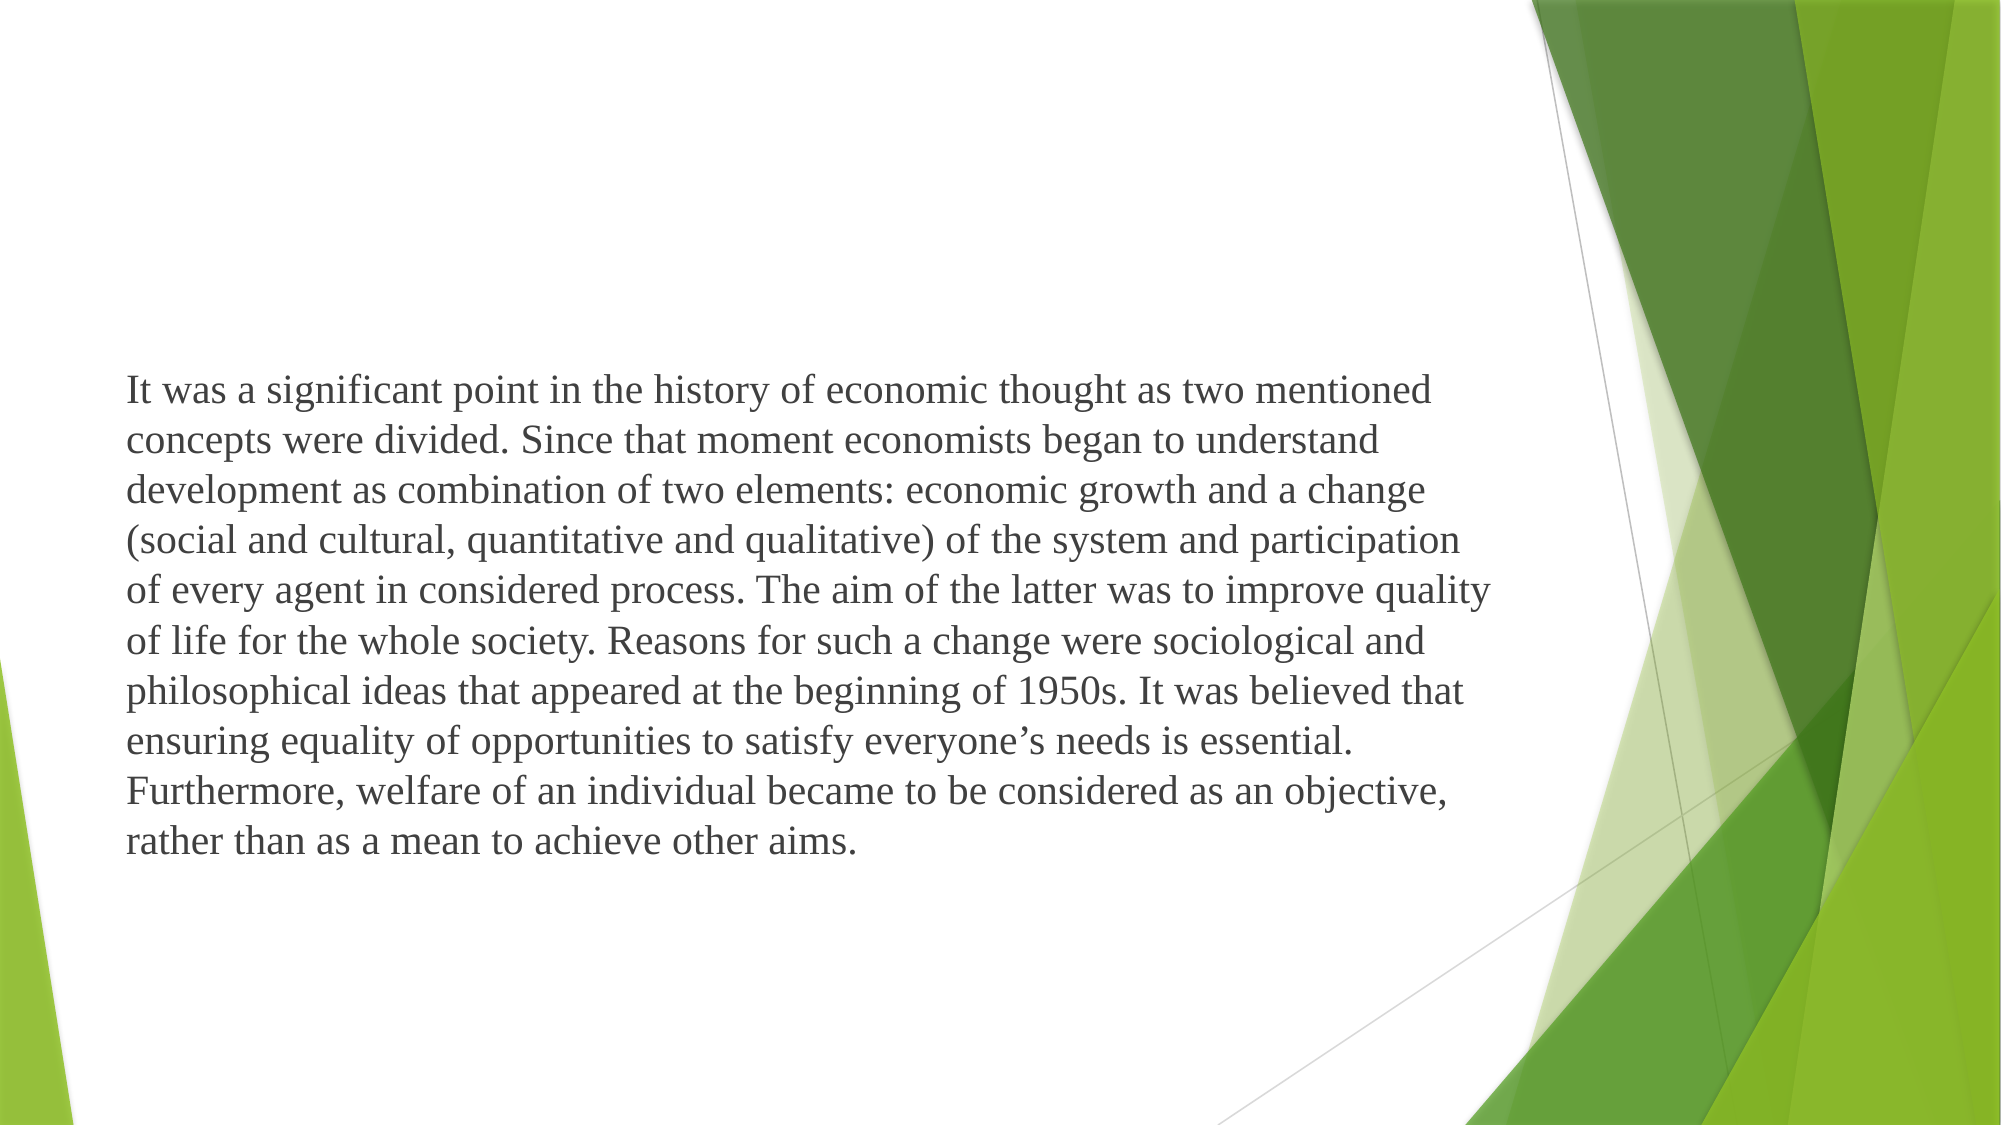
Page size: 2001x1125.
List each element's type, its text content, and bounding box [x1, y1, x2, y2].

list It was a significant point in the history of economic thought as two mentioned concepts were divided. Since that moment economists began to understand development as combination of two elements: economic growth and a change (social and cultural, quantitative and qualitative) of the system and participation of every agent in considered process. The aim of the latter was to improve quality of life for the whole society. Reasons for such a change were sociological and philosophical ideas that appeared at the beginning of 1950s. It was believed that ensuring equality of opportunities to satisfy everyone’s needs is essential. Furthermore, welfare of an individual became to be considered as an objective, rather than as a mean to achieve other aims. [111, 354, 1522, 992]
